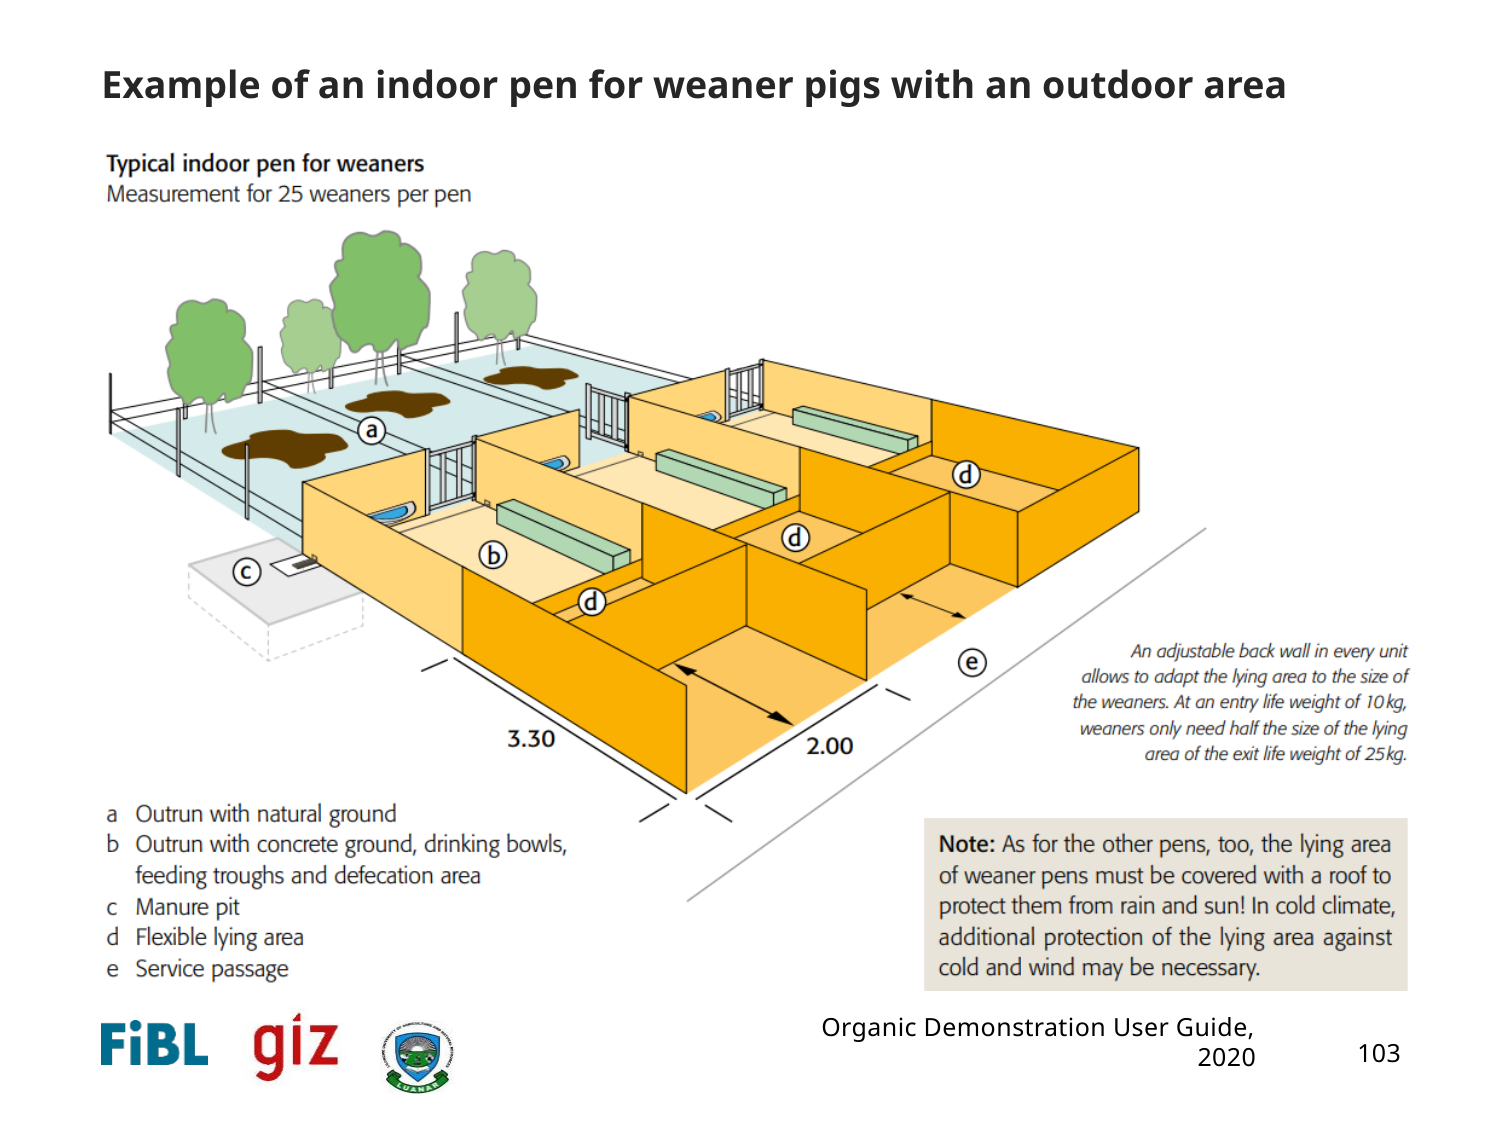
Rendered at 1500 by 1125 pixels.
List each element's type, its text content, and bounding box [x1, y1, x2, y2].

slide_number 103 [1271, 1034, 1401, 1080]
picture [158, 1048, 168, 1056]
picture [101, 134, 1432, 991]
picture [158, 1032, 165, 1039]
picture [380, 1020, 455, 1094]
title Example of an indoor pen for weaner pigs with an outdoor area [101, 66, 1432, 134]
picture [101, 1020, 208, 1065]
text_box Organic Demonstration User Guide, 2020 [779, 1034, 1271, 1080]
picture [226, 1007, 366, 1086]
